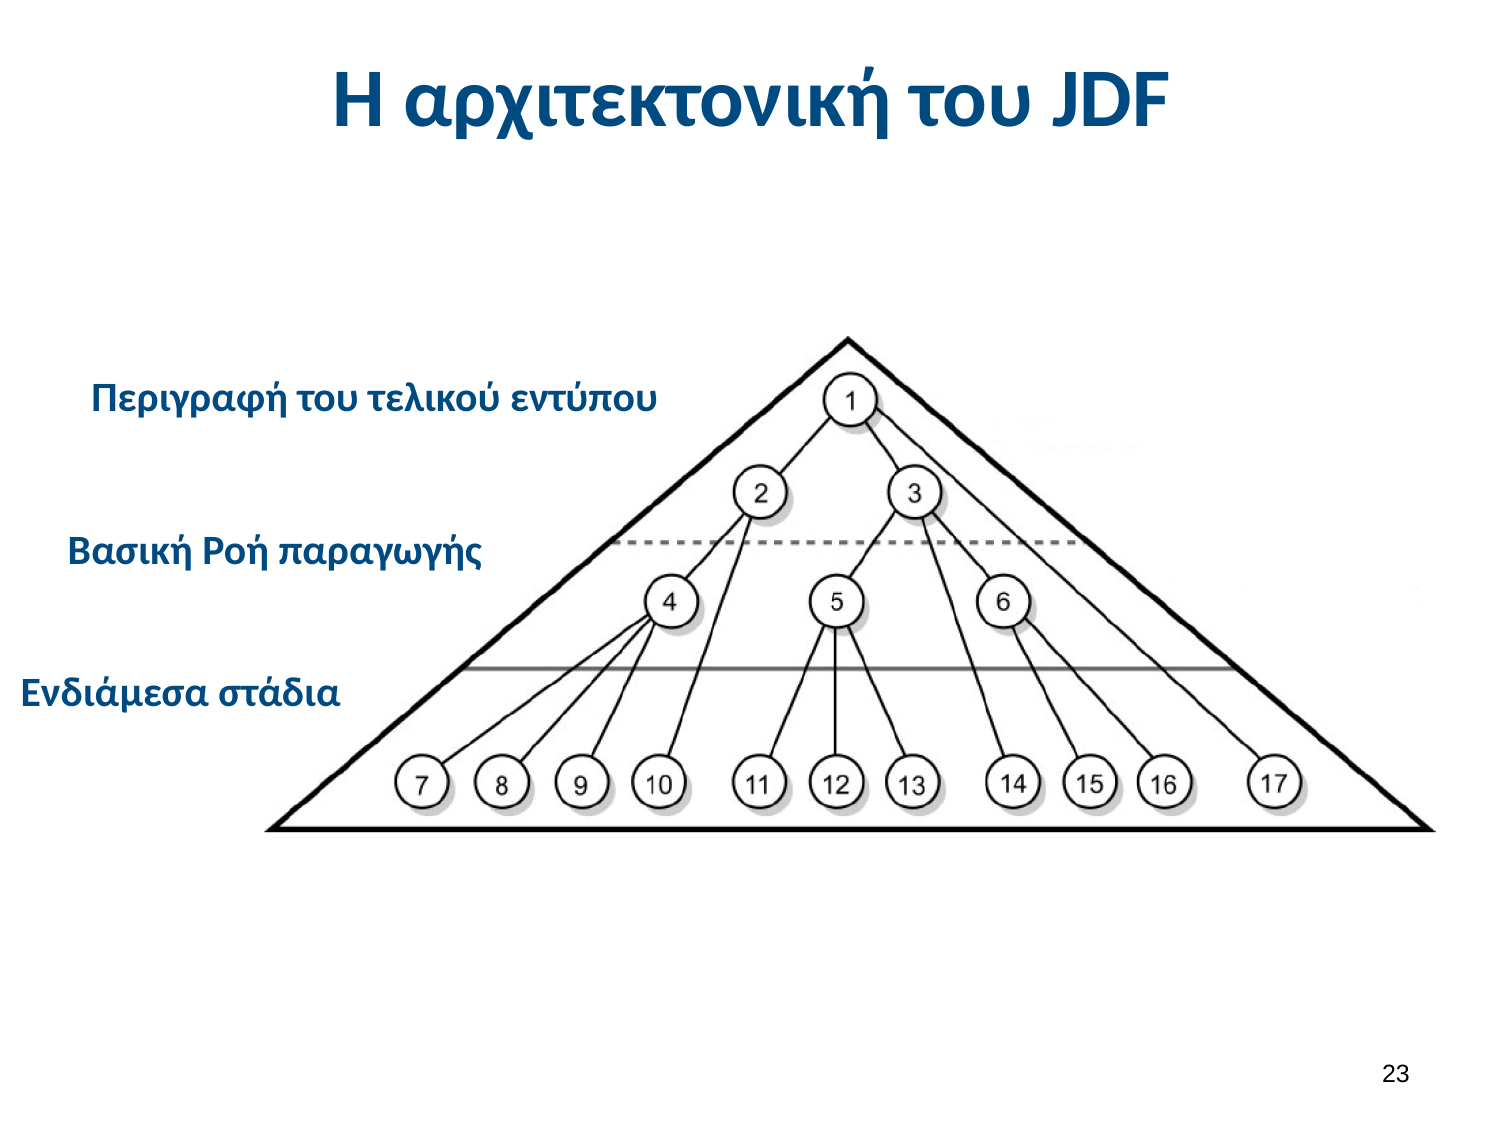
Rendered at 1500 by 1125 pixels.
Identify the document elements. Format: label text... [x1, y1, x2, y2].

picture [259, 326, 1440, 835]
title Η αρχιτεκτονική του JDF [76, 19, 1427, 169]
slide_number 22 [1074, 1042, 1425, 1103]
text_box Περιγραφή του τελικού εντύπου [76, 361, 254, 427]
text_box Βασική Ροή παραγωγής [52, 515, 254, 581]
text_box Ενδιάμεσα στάδια [5, 657, 254, 722]
